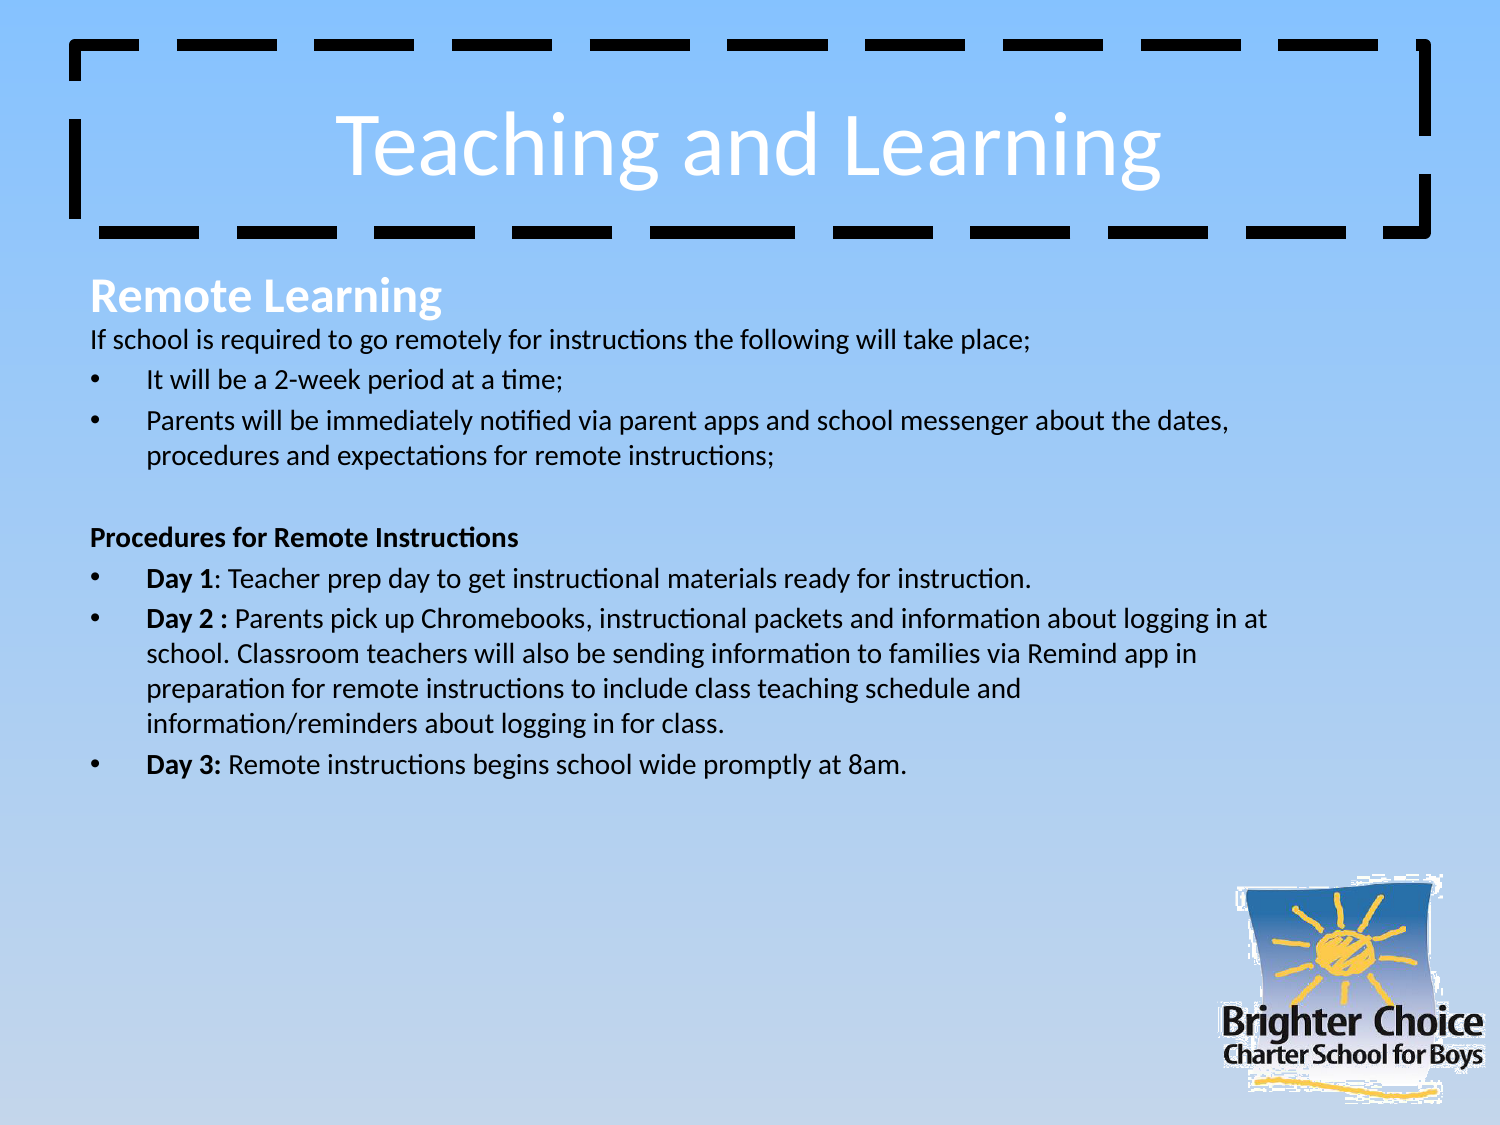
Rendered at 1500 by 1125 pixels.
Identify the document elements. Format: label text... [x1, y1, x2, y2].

list If school is required to go remotely for instructions the following will take place; It will be a 2-week period at a time; Parents will be immediately notified via parent apps and school messenger about the dates, procedures and expectations for remote instructions; Procedures for Remote Instructions Day 1: Teacher prep day to get instructional materials ready for instruction. Day 2 : Parents pick up Chromebooks, instructional packets and information about logging in at school. Classroom teachers will also be sending information to families via Remind app in preparation for remote instructions to include class teaching schedule and information/reminders about logging in for class. Day 3: Remote instructions begins school wide promptly at 8am. [75, 312, 1288, 961]
list Remote Learning [75, 224, 738, 312]
title Teaching and Learning [75, 45, 1425, 233]
picture [1211, 874, 1495, 1107]
